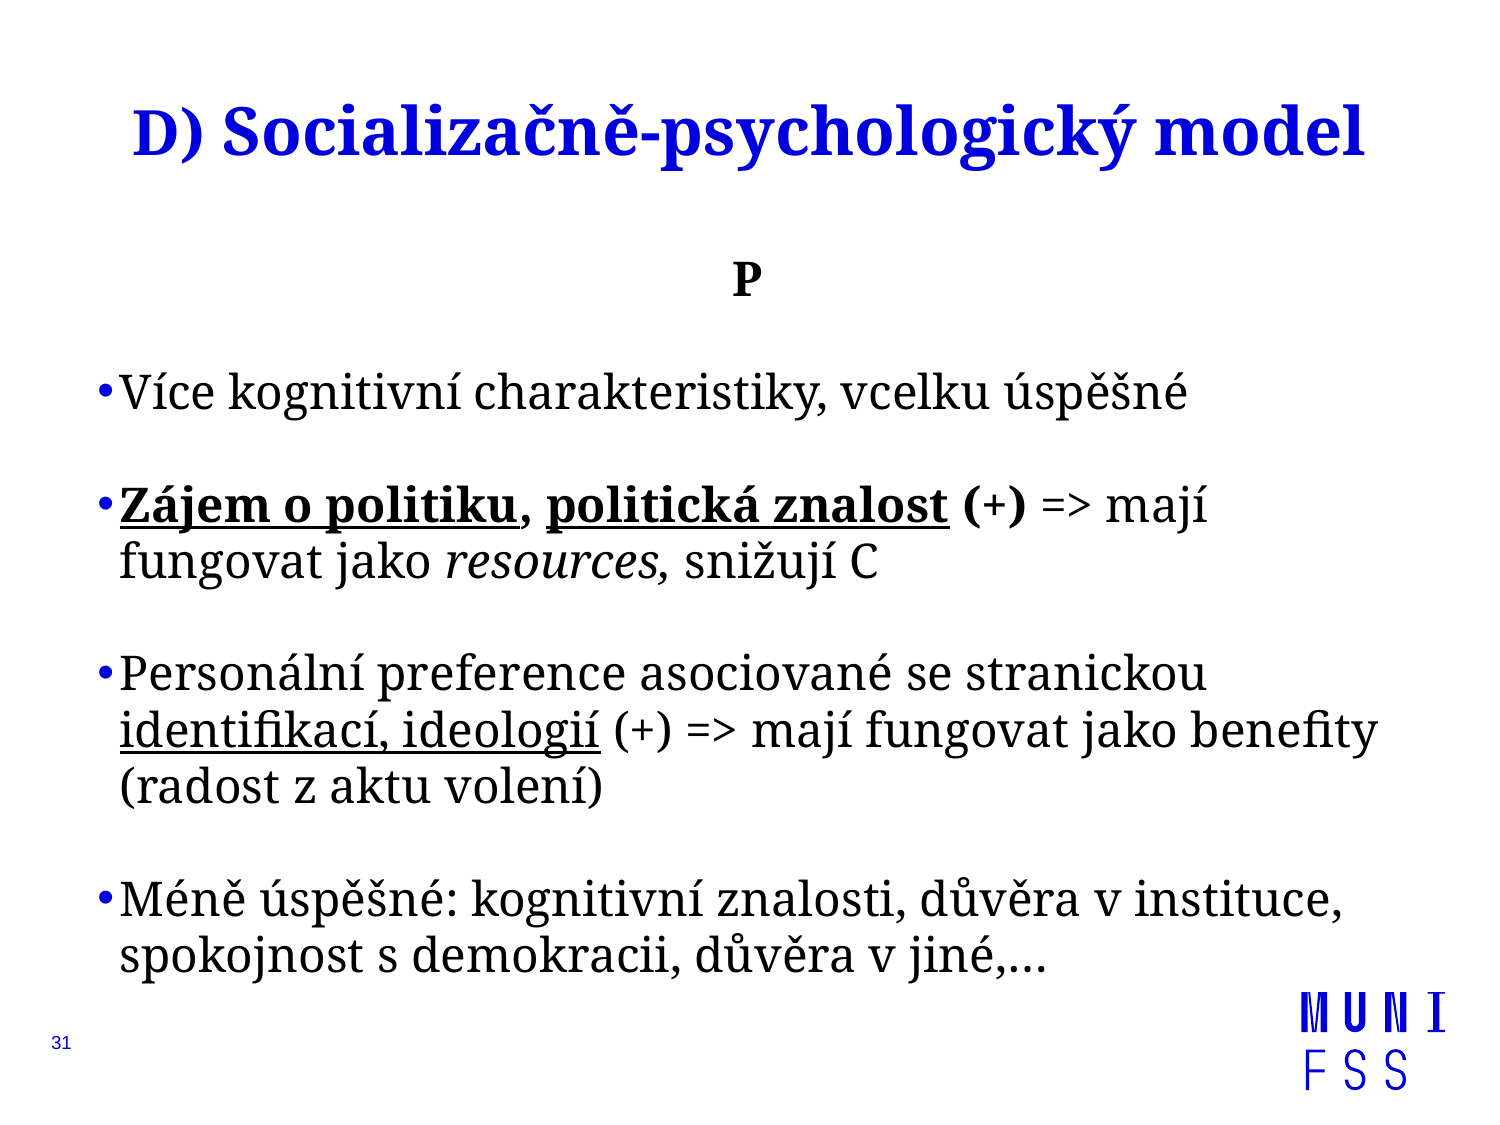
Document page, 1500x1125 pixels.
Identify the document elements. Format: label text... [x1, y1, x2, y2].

title D) Socializačně-psychologický model [88, 106, 1412, 181]
list P Více kognitivní charakteristiky, vcelku úspěšné Zájem o politiku, politická znalost (+) => mají fungovat jako resources, snižují C Personální preference asociované se stranickou identifikací, ideologií (+) => mají fungovat jako benefity (radost z aktu volení) Méně úspěšné: kognitivní znalosti, důvěra v instituce, spokojnost s demokracii, důvěra v jiné,… [88, 250, 1412, 1125]
slide_number 31 [50, 1021, 82, 1063]
